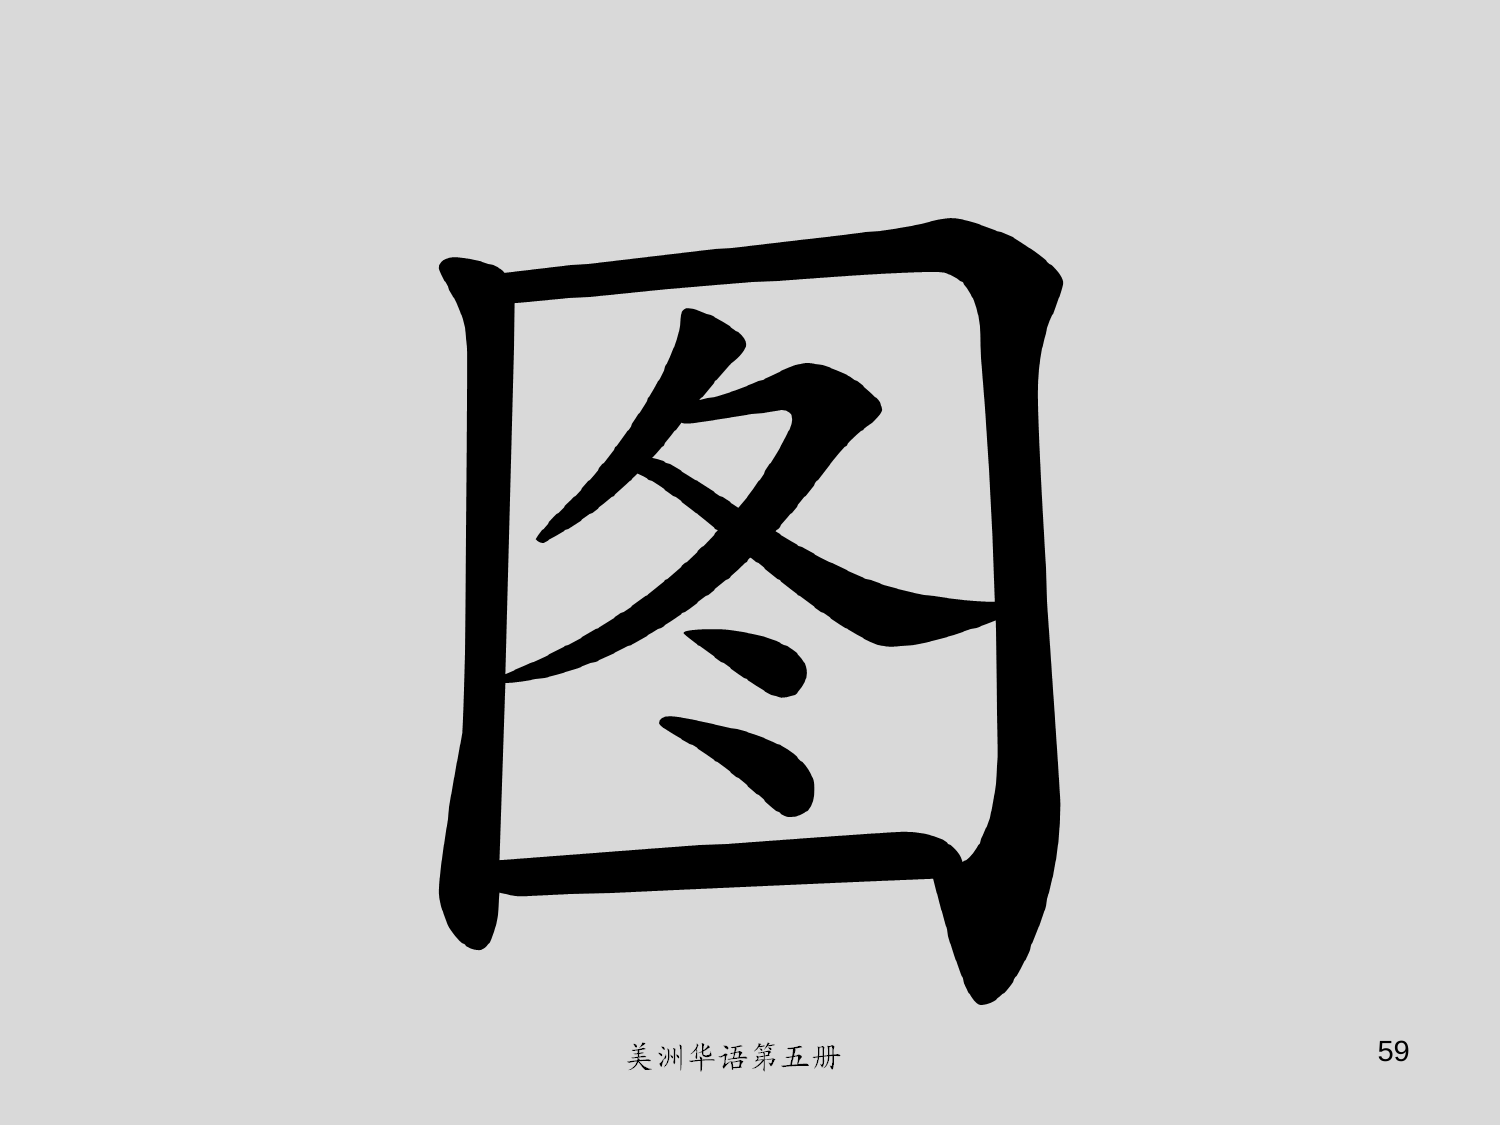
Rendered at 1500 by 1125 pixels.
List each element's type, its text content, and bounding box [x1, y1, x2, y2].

slide_number 59 [1216, 1024, 1426, 1103]
picture [249, 149, 1213, 1109]
text_box 圖 [124, 0, 1413, 1065]
